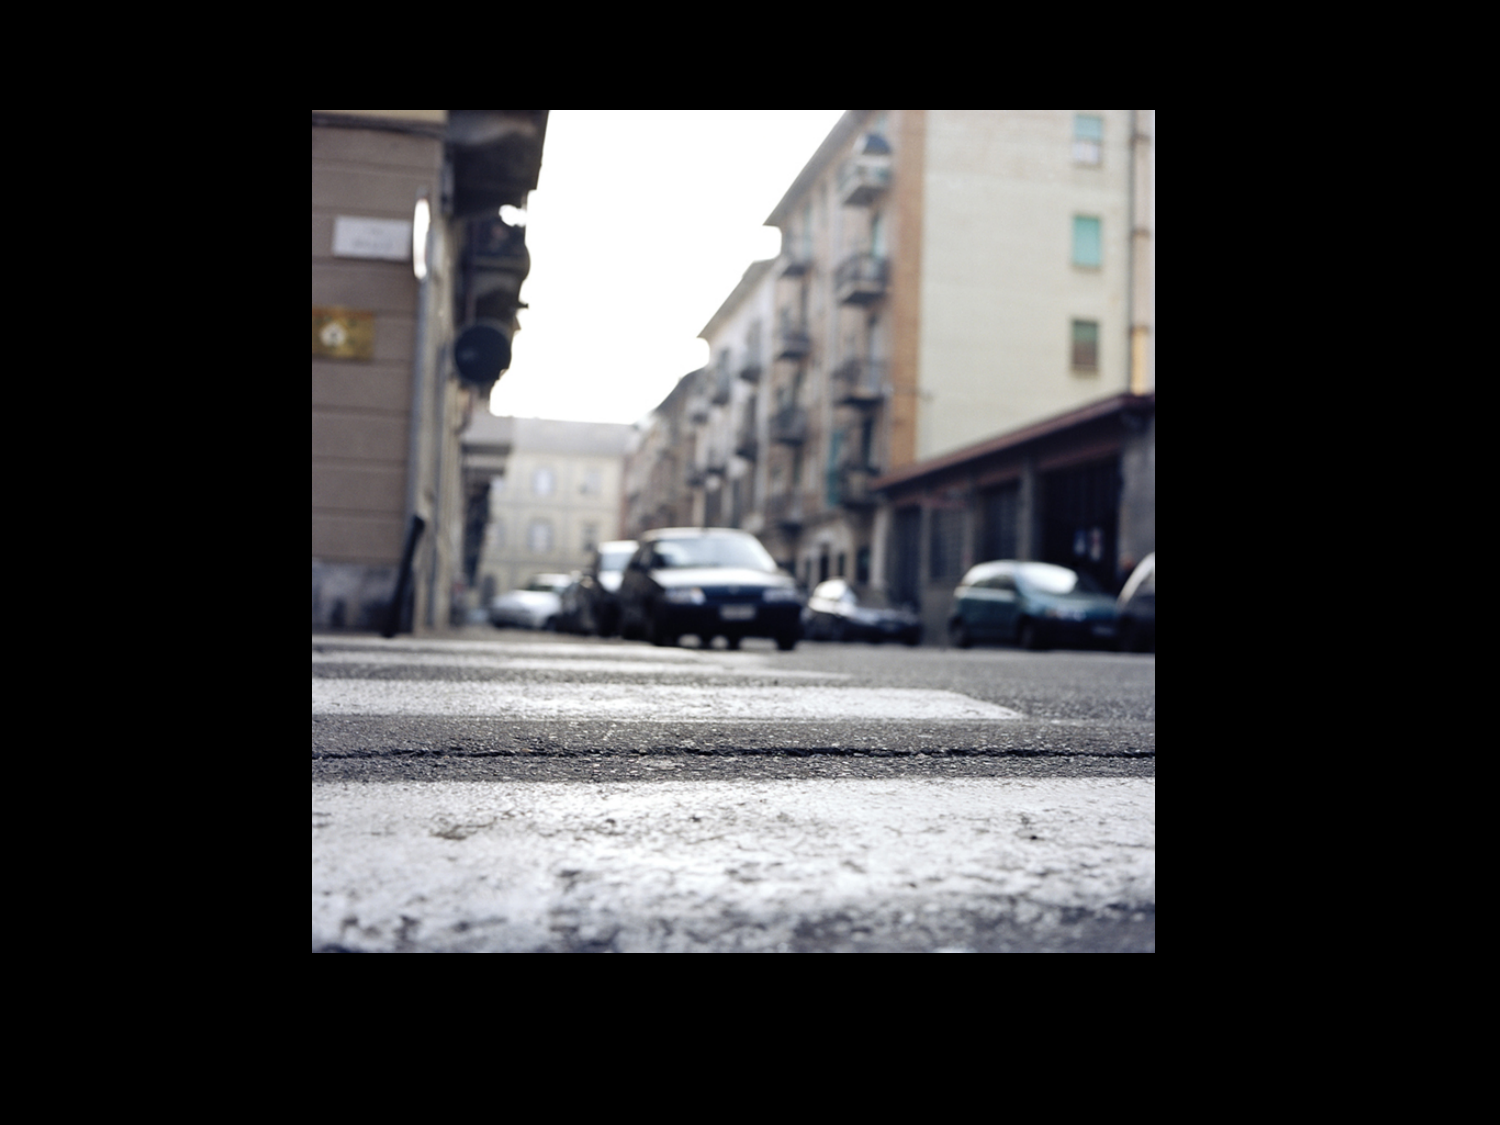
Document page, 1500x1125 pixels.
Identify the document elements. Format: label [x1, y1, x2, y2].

list [312, 110, 1155, 953]
